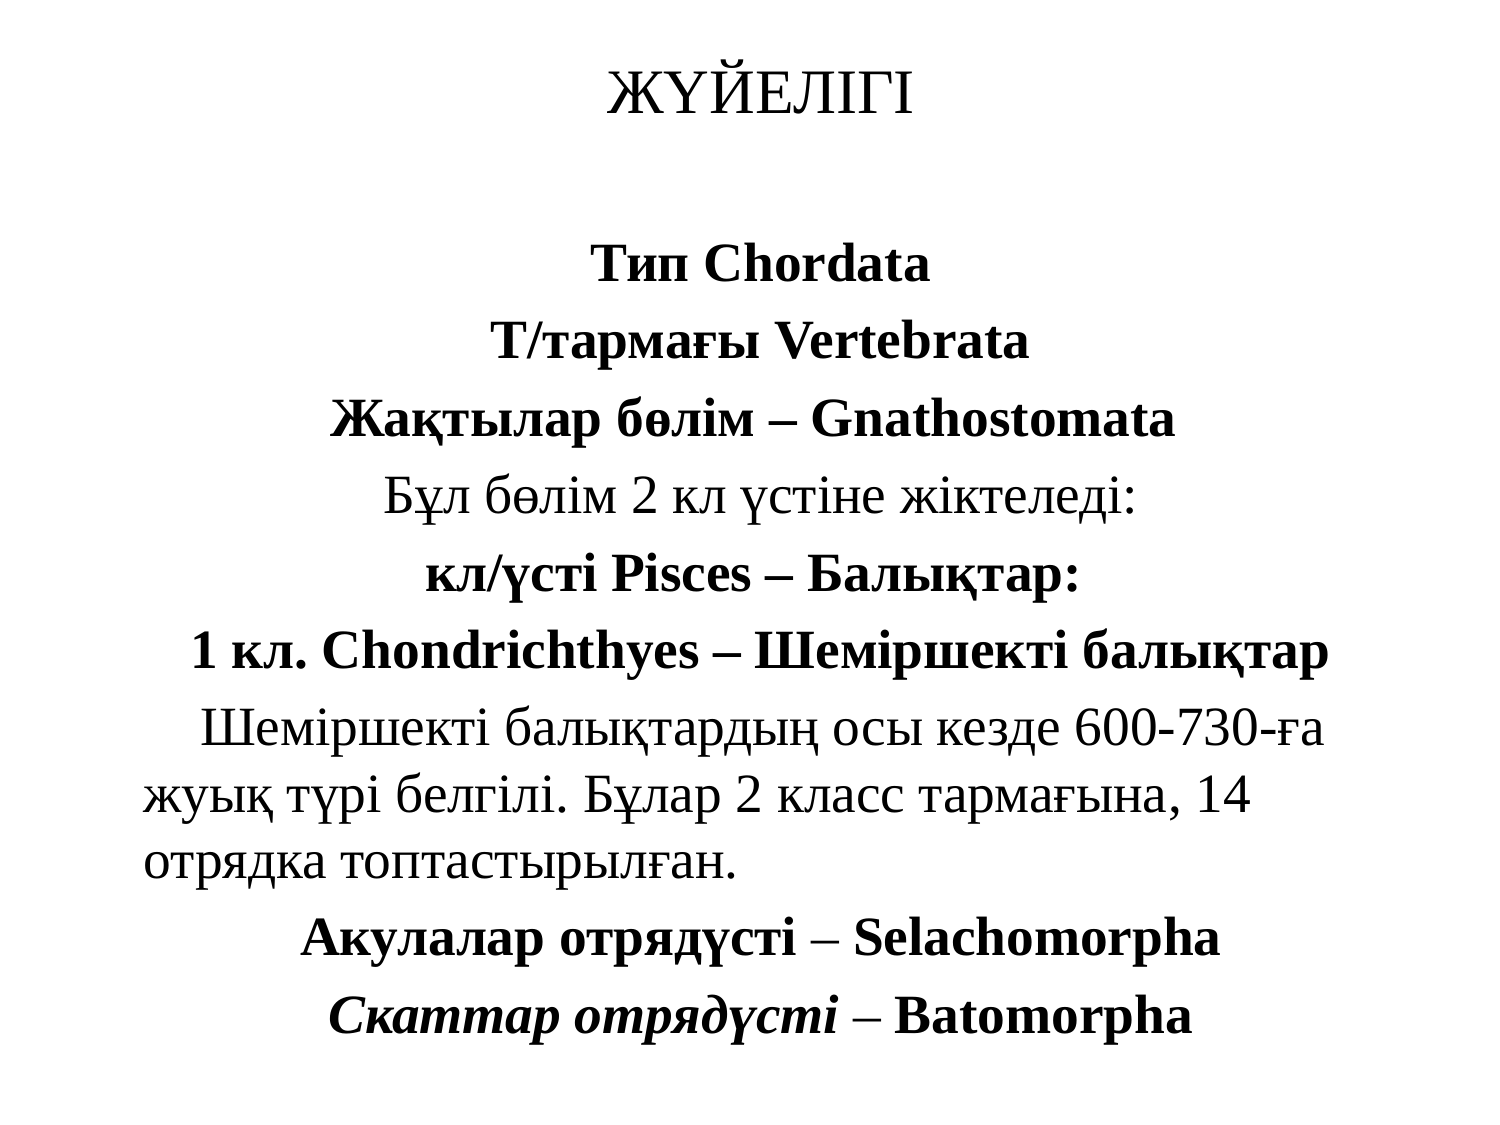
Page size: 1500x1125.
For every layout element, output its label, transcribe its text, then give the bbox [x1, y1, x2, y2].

list ЖҮЙЕЛІГІ Тип Сhordata Т/тармағы Vertebrata Жақтылар бөлім – Gnathostomata Бұл бөлім 2 кл үстіне жіктеледі: кл/үсті Pisces – Балықтар: 1 кл. Chondrichthyes – Шеміршекті балықтар Шеміршекті балықтардың осы кезде 600-730-ға жуық түрі белгілі. Бұлар 2 класс тармағына, 14 отрядка топтастырылған. Акулалар отрядүсті – Selachomorpha Скаттар отрядүсті – Batomorpha [75, 42, 1447, 1059]
